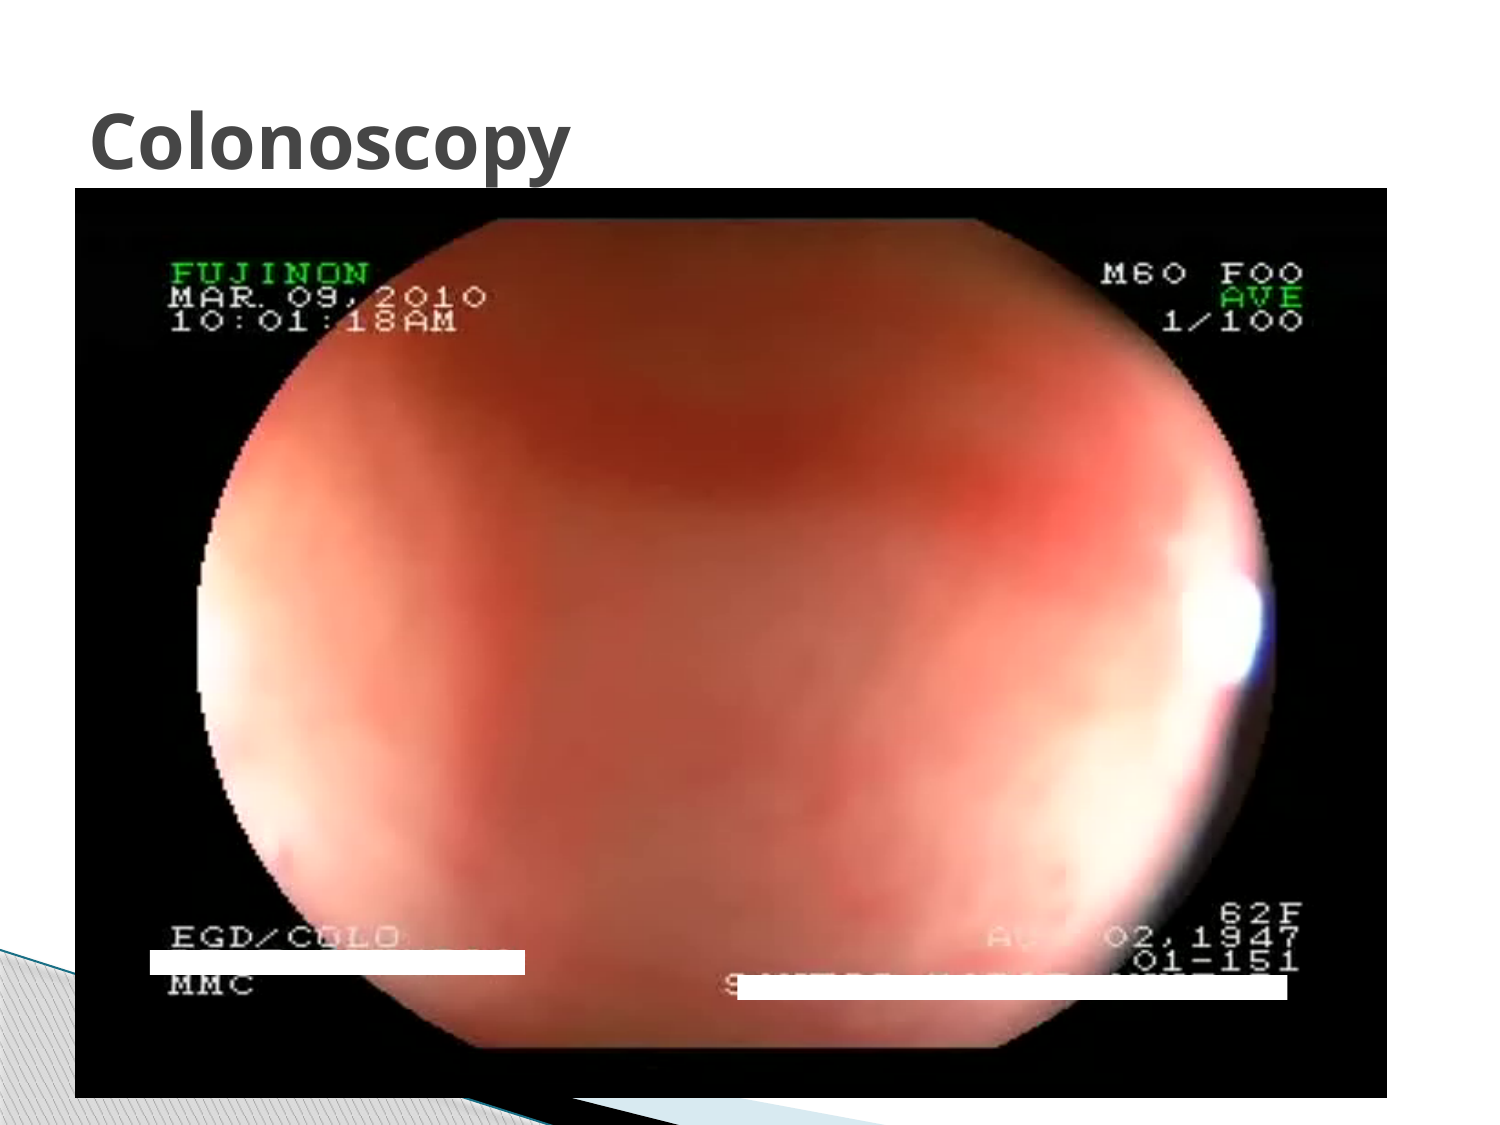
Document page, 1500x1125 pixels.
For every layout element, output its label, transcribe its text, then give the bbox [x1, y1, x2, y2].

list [74, 187, 1388, 1099]
title Colonoscopy [75, 45, 1425, 233]
